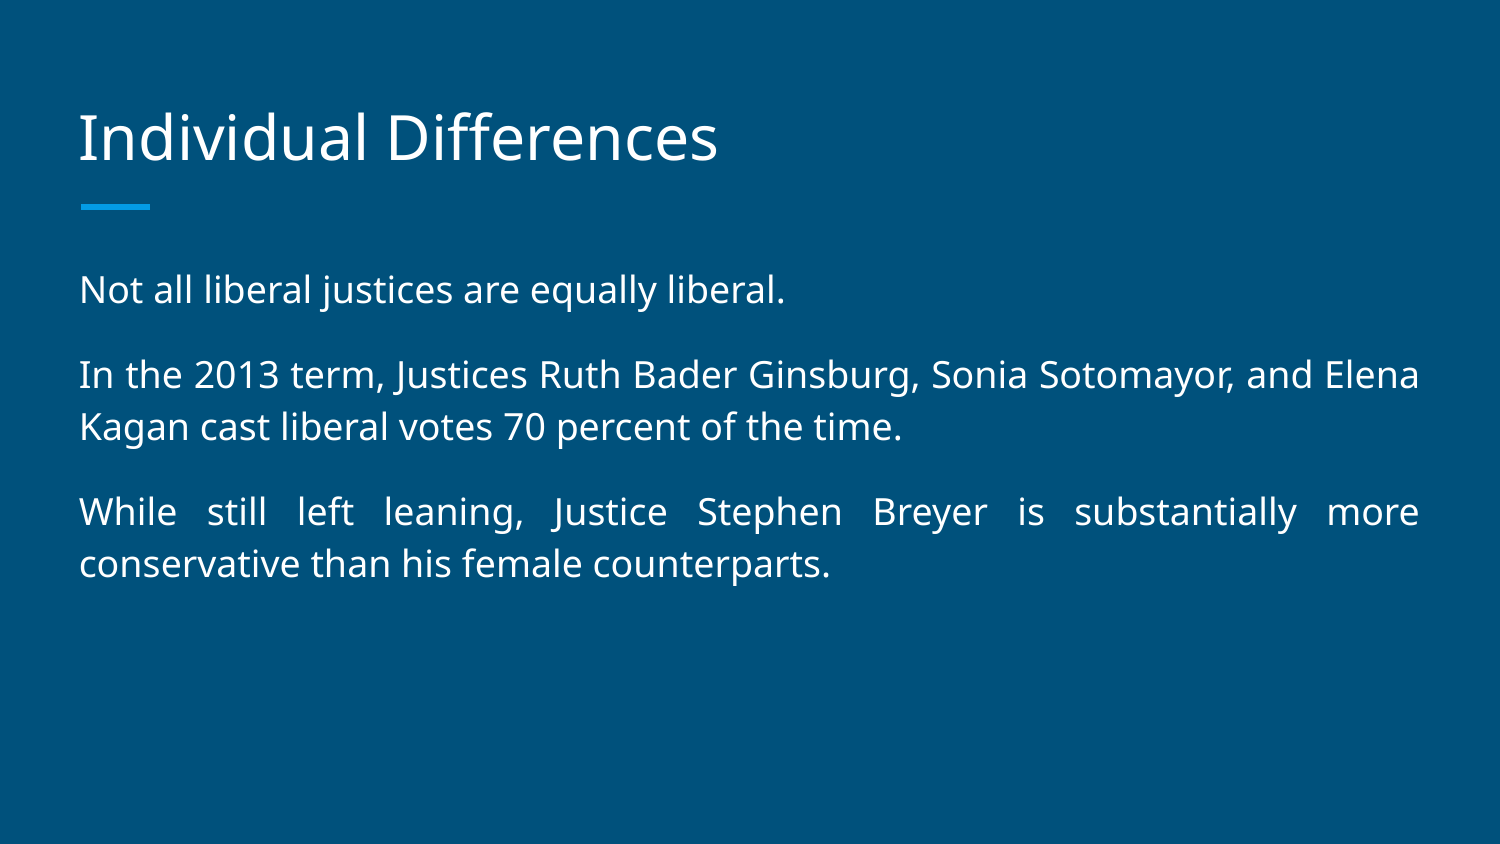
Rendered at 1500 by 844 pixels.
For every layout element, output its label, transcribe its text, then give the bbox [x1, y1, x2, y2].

title Individual Differences [63, 75, 1437, 188]
list Not all liberal justices are equally liberal. In the 2013 term, Justices Ruth Bader Ginsburg, Sonia Sotomayor, and Elena Kagan cast liberal votes 70 percent of the time. While still left leaning, Justice Stephen Breyer is substantially more conservative than his female counterparts. [63, 244, 1437, 750]
